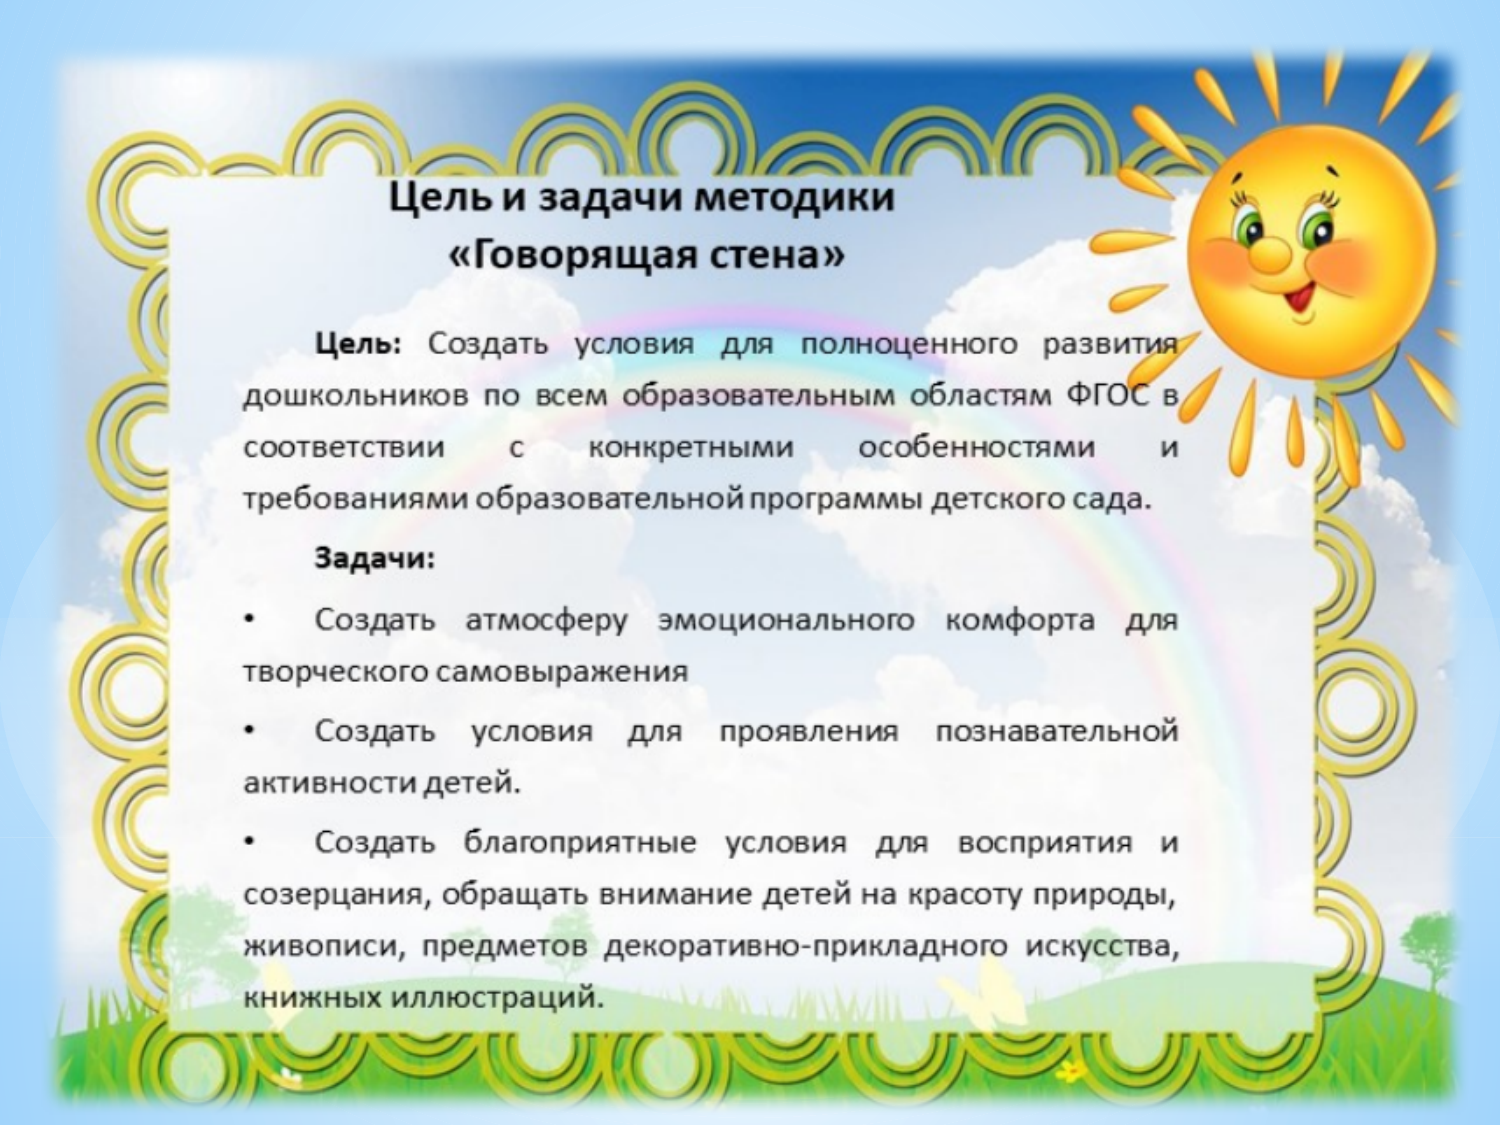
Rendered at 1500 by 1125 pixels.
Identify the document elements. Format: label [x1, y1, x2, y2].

list [41, 42, 1471, 1115]
